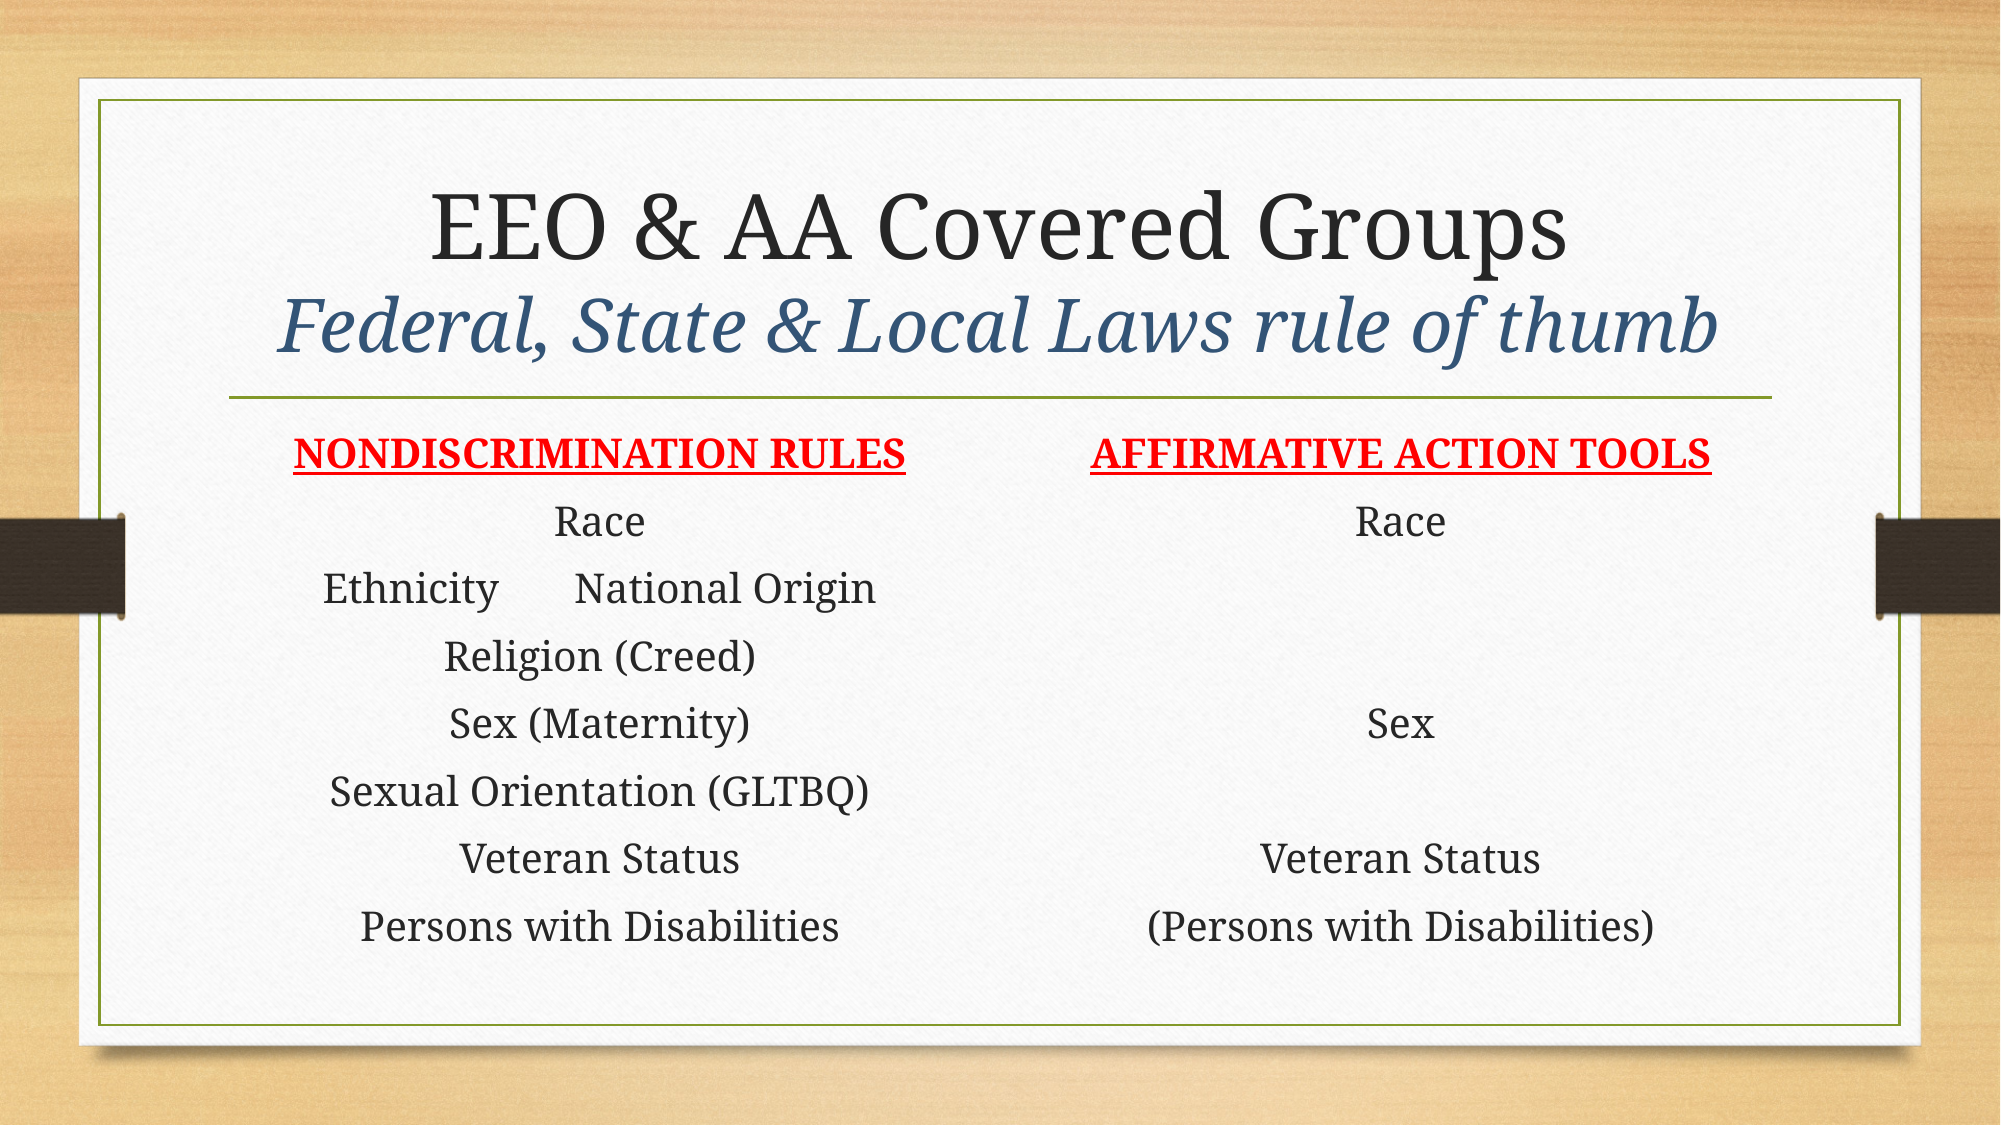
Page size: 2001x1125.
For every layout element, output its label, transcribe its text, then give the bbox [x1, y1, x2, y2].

picture [0, 0, 2001, 1125]
title EEO & AA Covered Groups Federal, State & Local Laws rule of thumb [212, 161, 1788, 375]
list AFFIRMATIVE ACTION TOOLS Race Sex Veteran Status (Persons with Disabilities) [1013, 420, 1788, 963]
list NONDISCRIMINATION RULES Race Ethnicity National Origin Religion (Creed) Sex (Maternity) Sexual Orientation (GLTBQ) Veteran Status Persons with Disabilities [213, 420, 987, 963]
